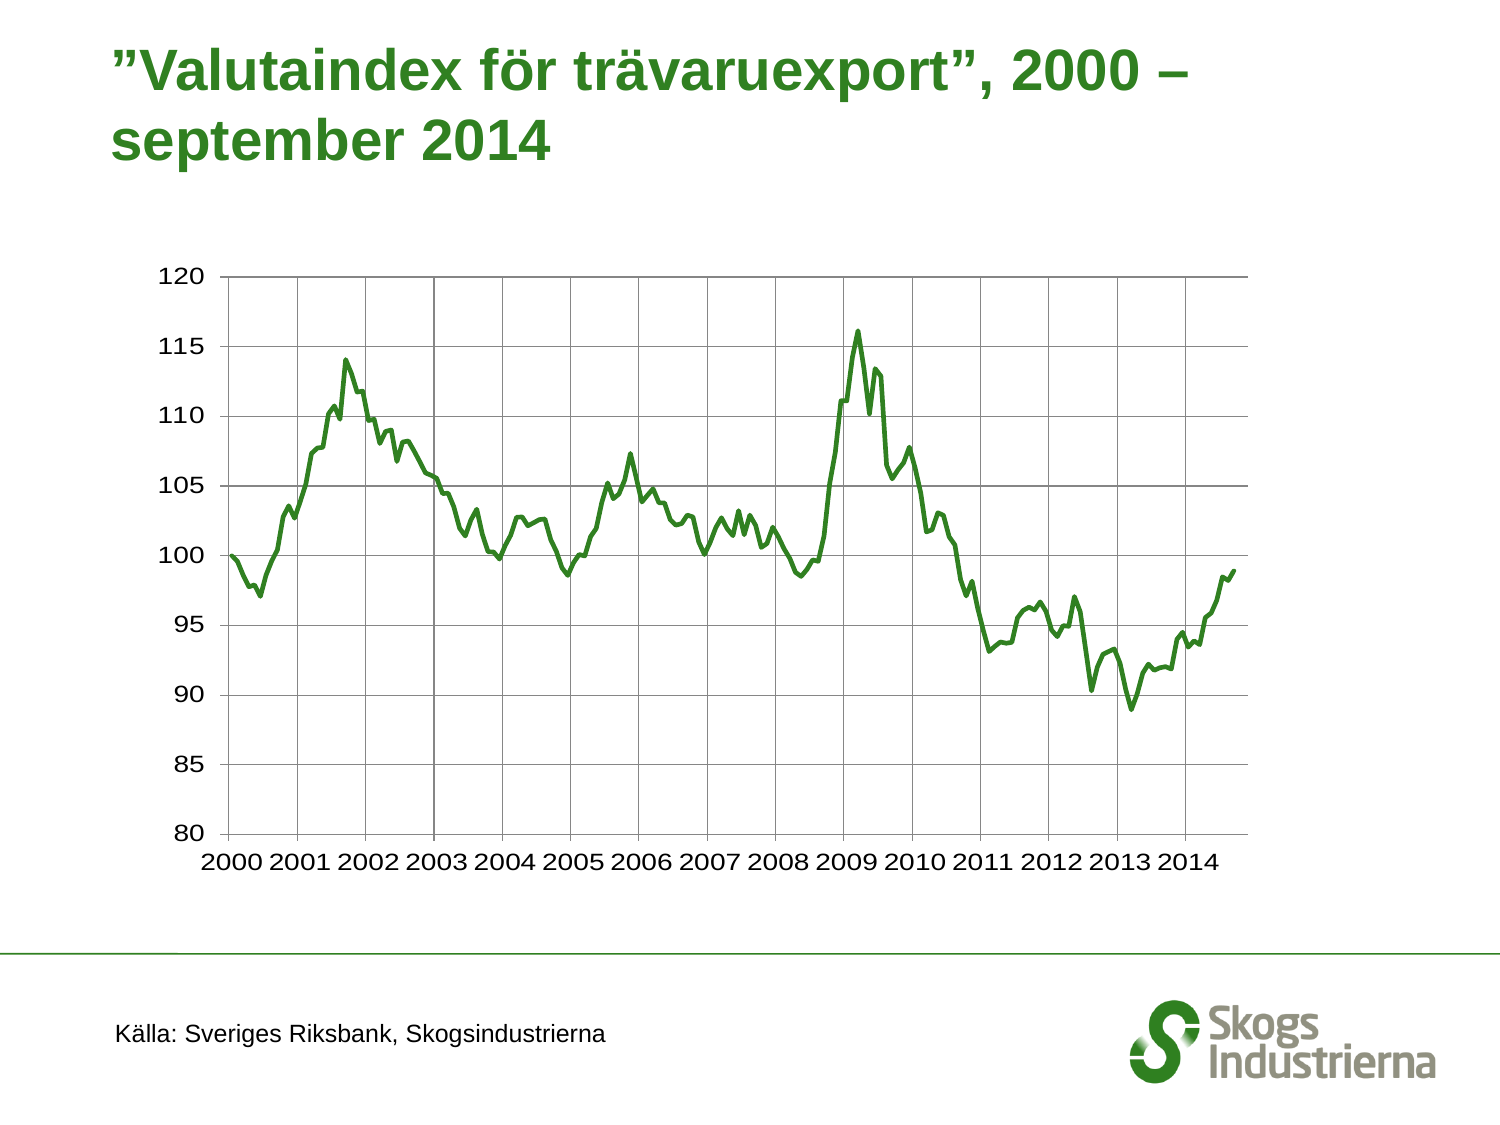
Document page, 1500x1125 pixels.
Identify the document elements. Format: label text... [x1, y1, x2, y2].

picture [147, 257, 1294, 884]
title ”Valutaindex för trävaruexport”, 2000 – september 2014 [95, 38, 1500, 180]
text_box Källa: Sveriges Riksbank, Skogsindustrierna [100, 1009, 622, 1055]
picture [1128, 999, 1436, 1091]
